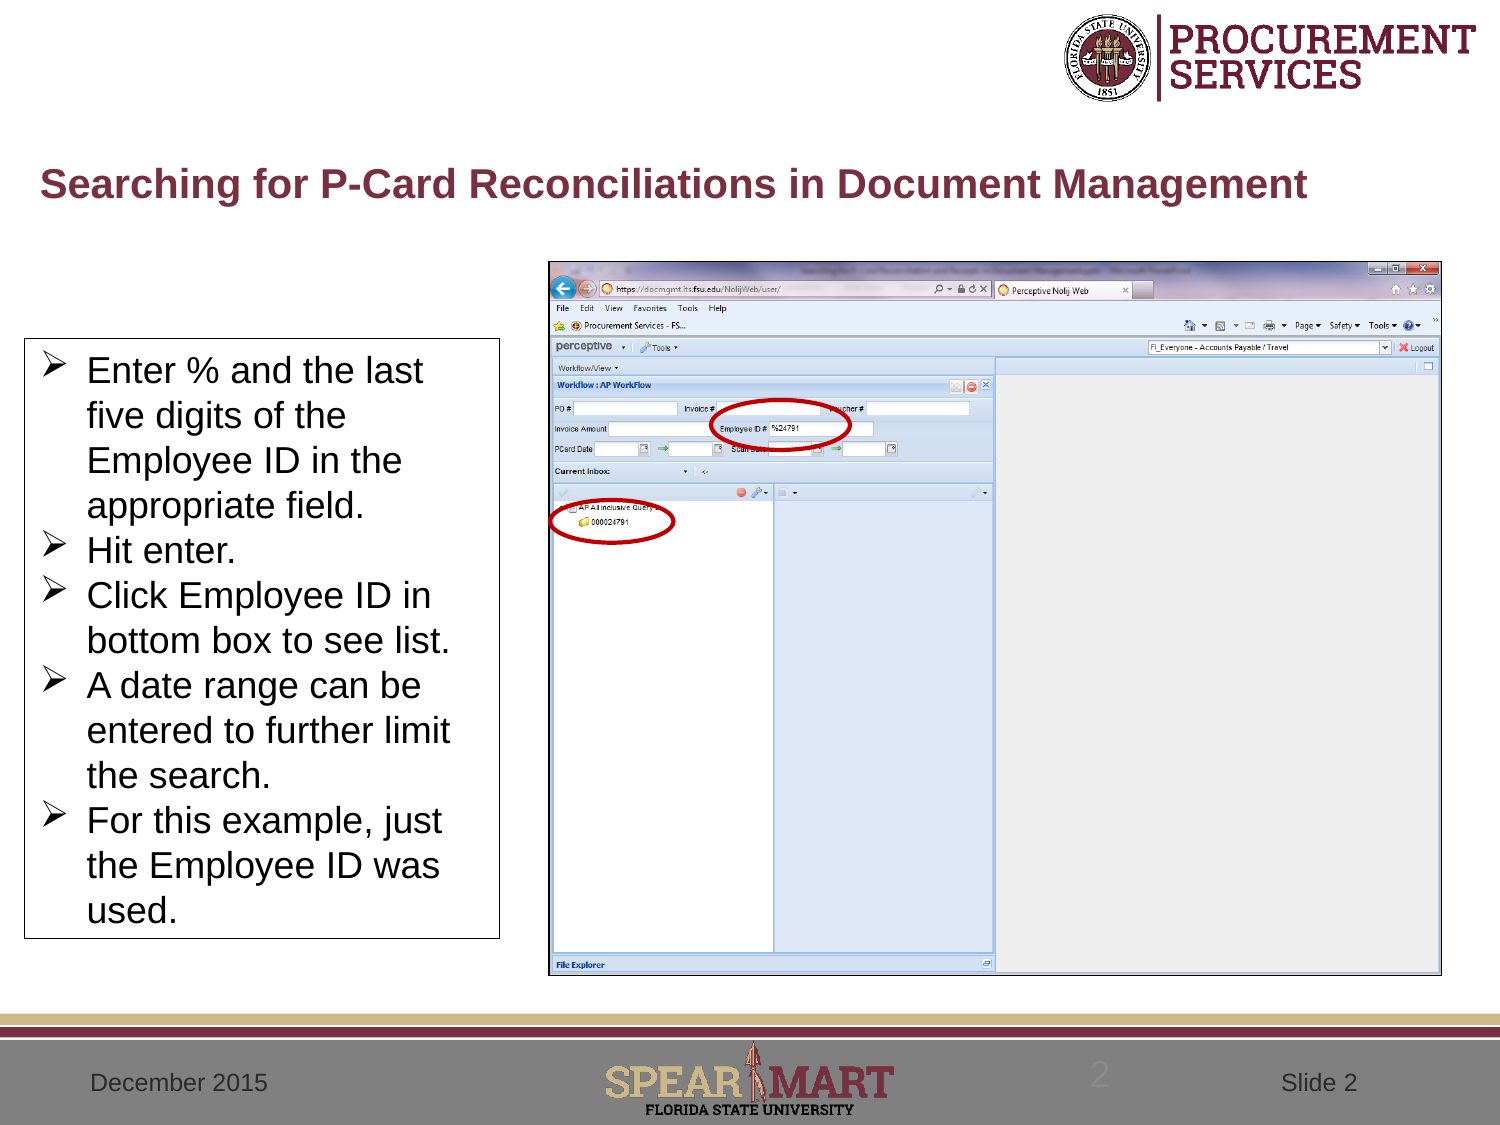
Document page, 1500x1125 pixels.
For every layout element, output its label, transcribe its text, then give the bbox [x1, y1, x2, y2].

text_box Enter % and the last five digits of the Employee ID in the appropriate field. Hit enter. Click Employee ID in bottom box to see list. A date range can be entered to further limit the search. For this example, just the Employee ID was used. [24, 338, 500, 939]
picture [549, 262, 1441, 976]
text_box Searching for P-Card Reconciliations in Document Management [24, 149, 1350, 225]
picture [606, 1040, 894, 1115]
slide_number 2 [1074, 1042, 1425, 1103]
picture [1062, 12, 1500, 104]
